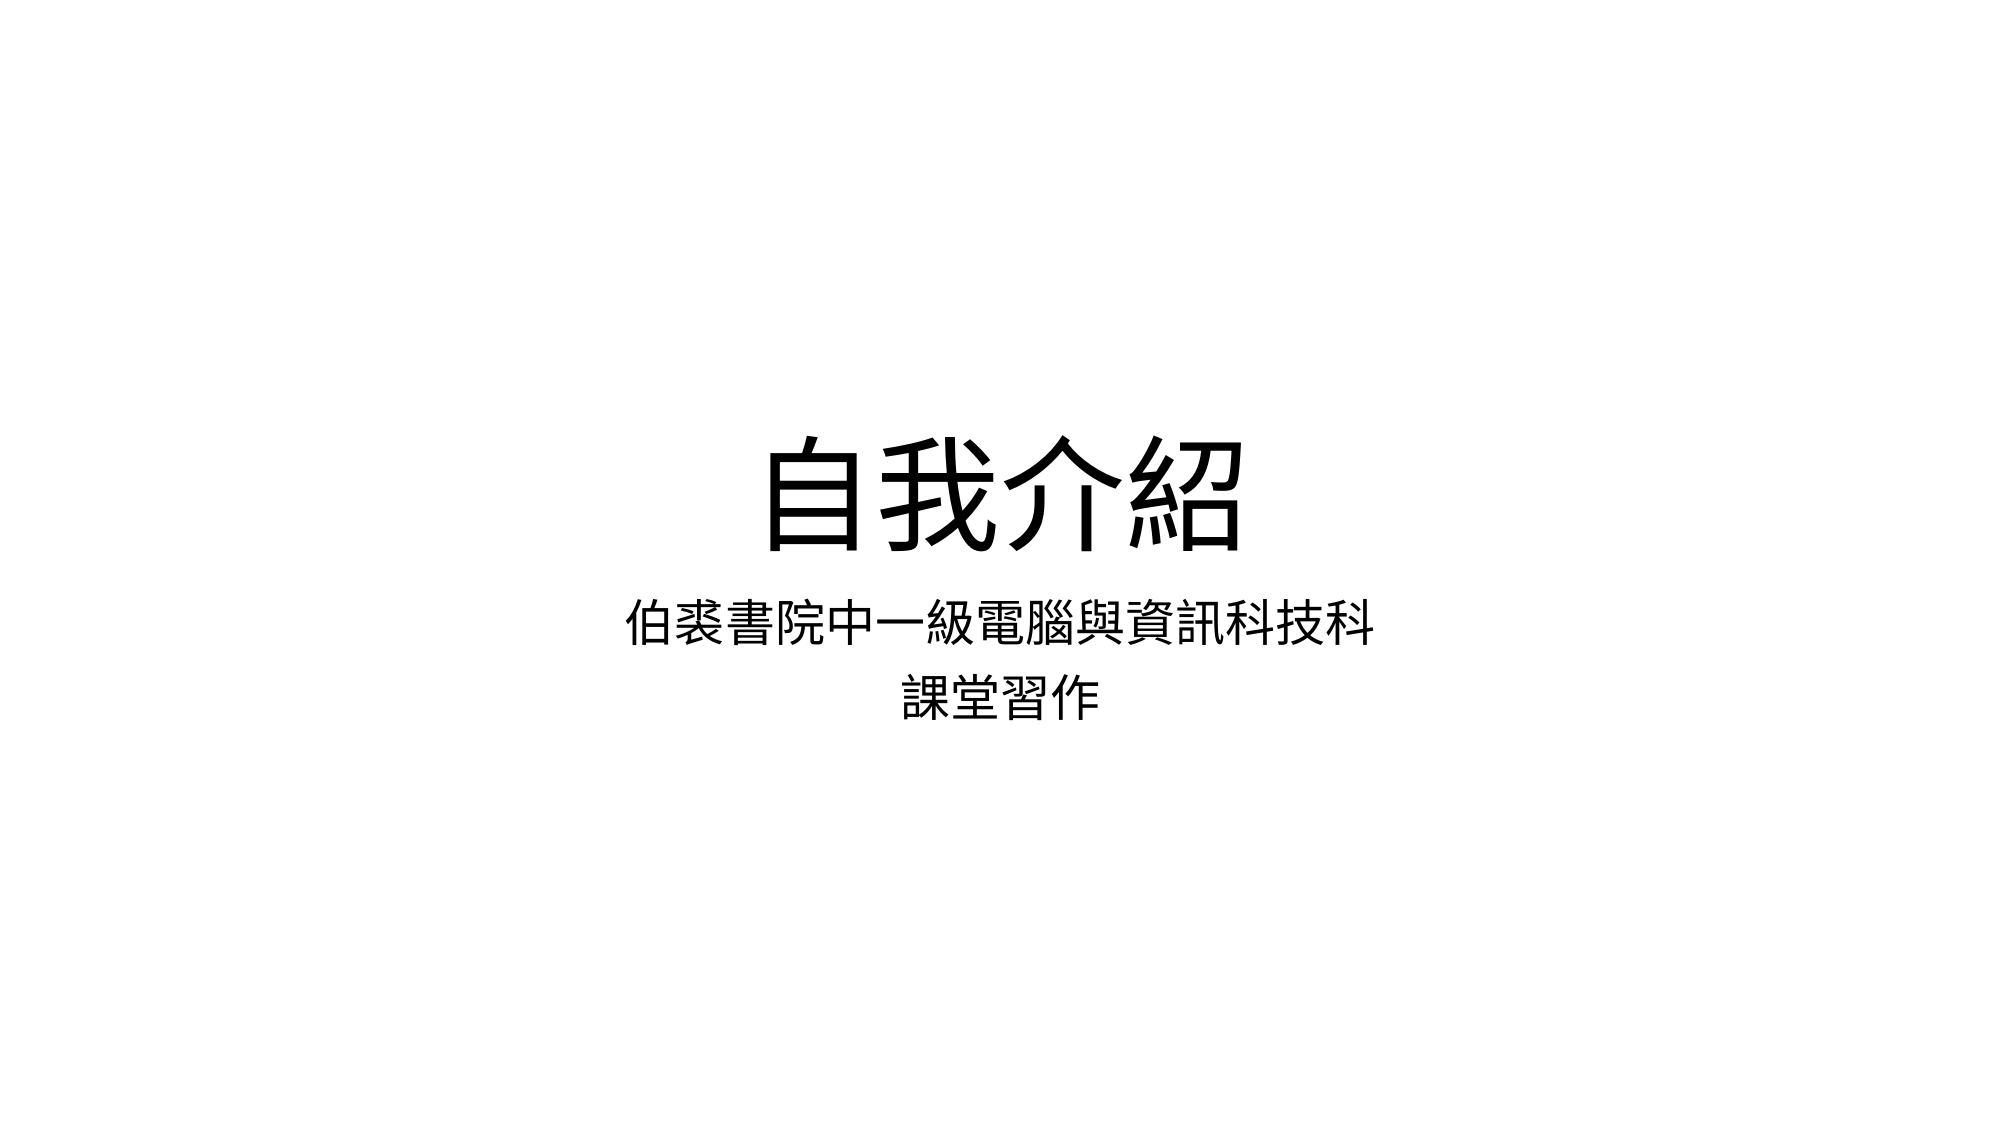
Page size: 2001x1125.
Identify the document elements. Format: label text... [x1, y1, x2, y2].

title 自我介紹 [249, 184, 1750, 576]
subtitle 伯裘書院中一級電腦與資訊科技科 課堂習作 [249, 590, 1750, 863]
